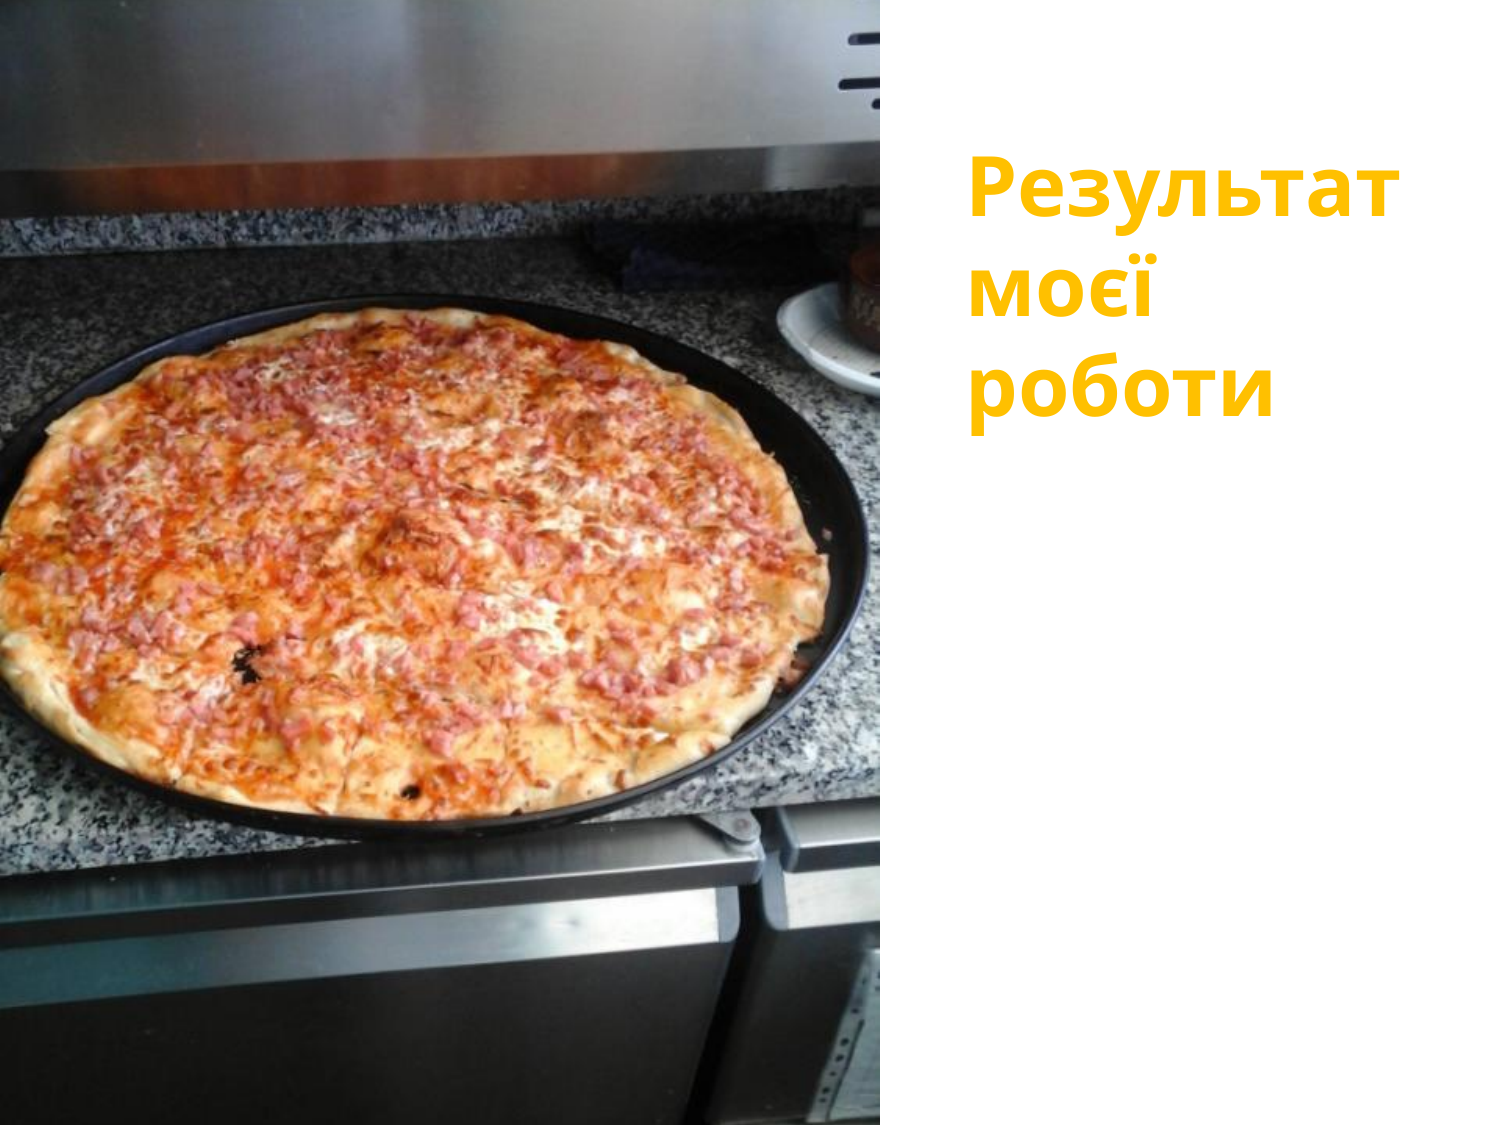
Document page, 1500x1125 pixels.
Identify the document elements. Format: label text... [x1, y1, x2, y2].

picture [0, 0, 881, 1125]
text_box Результат моєї роботи [950, 125, 1483, 441]
